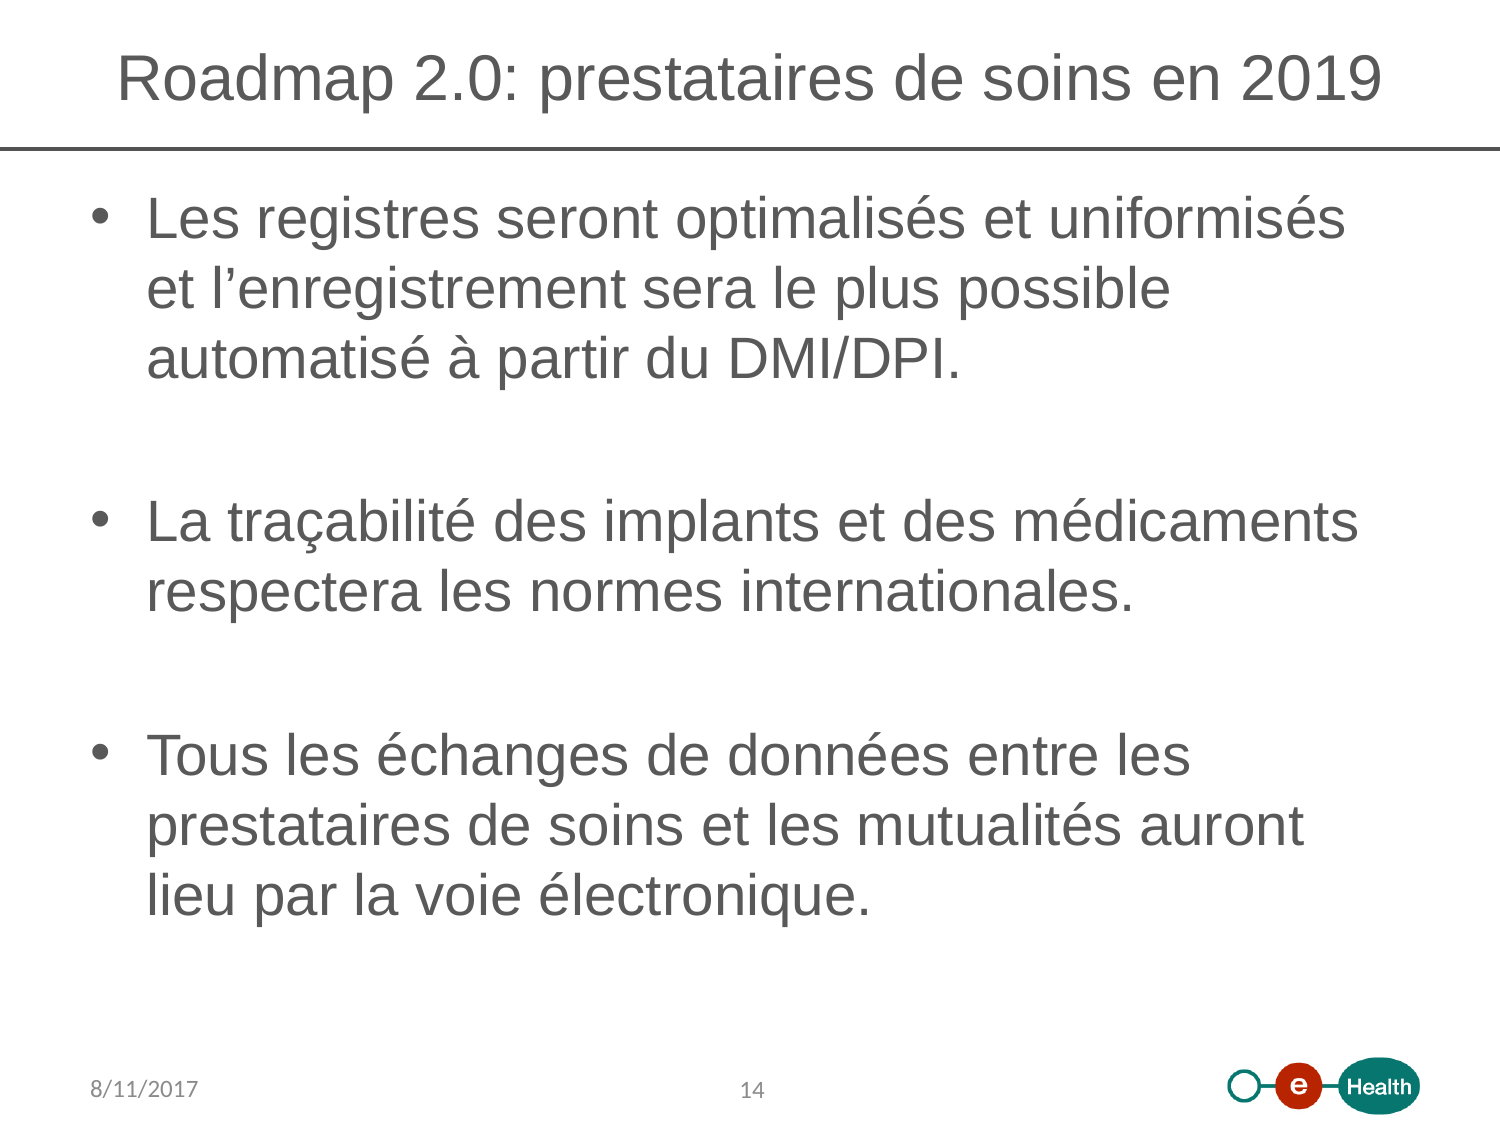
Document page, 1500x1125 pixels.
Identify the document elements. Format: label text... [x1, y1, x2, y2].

list Les registres seront optimalisés et uniformisés et l’enregistrement sera le plus possible automatisé à partir du DMI/DPI. La traçabilité des implants et des médicaments respectera les normes internationales. Tous les échanges de données entre les prestataires de soins et les mutualités auront lieu par la voie électronique. [75, 172, 1425, 1041]
title Roadmap 2.0: prestataires de soins en 2019 [0, 0, 1500, 149]
picture [1198, 1046, 1441, 1118]
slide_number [75, 1057, 425, 1118]
slide_number 14 [577, 1058, 928, 1119]
